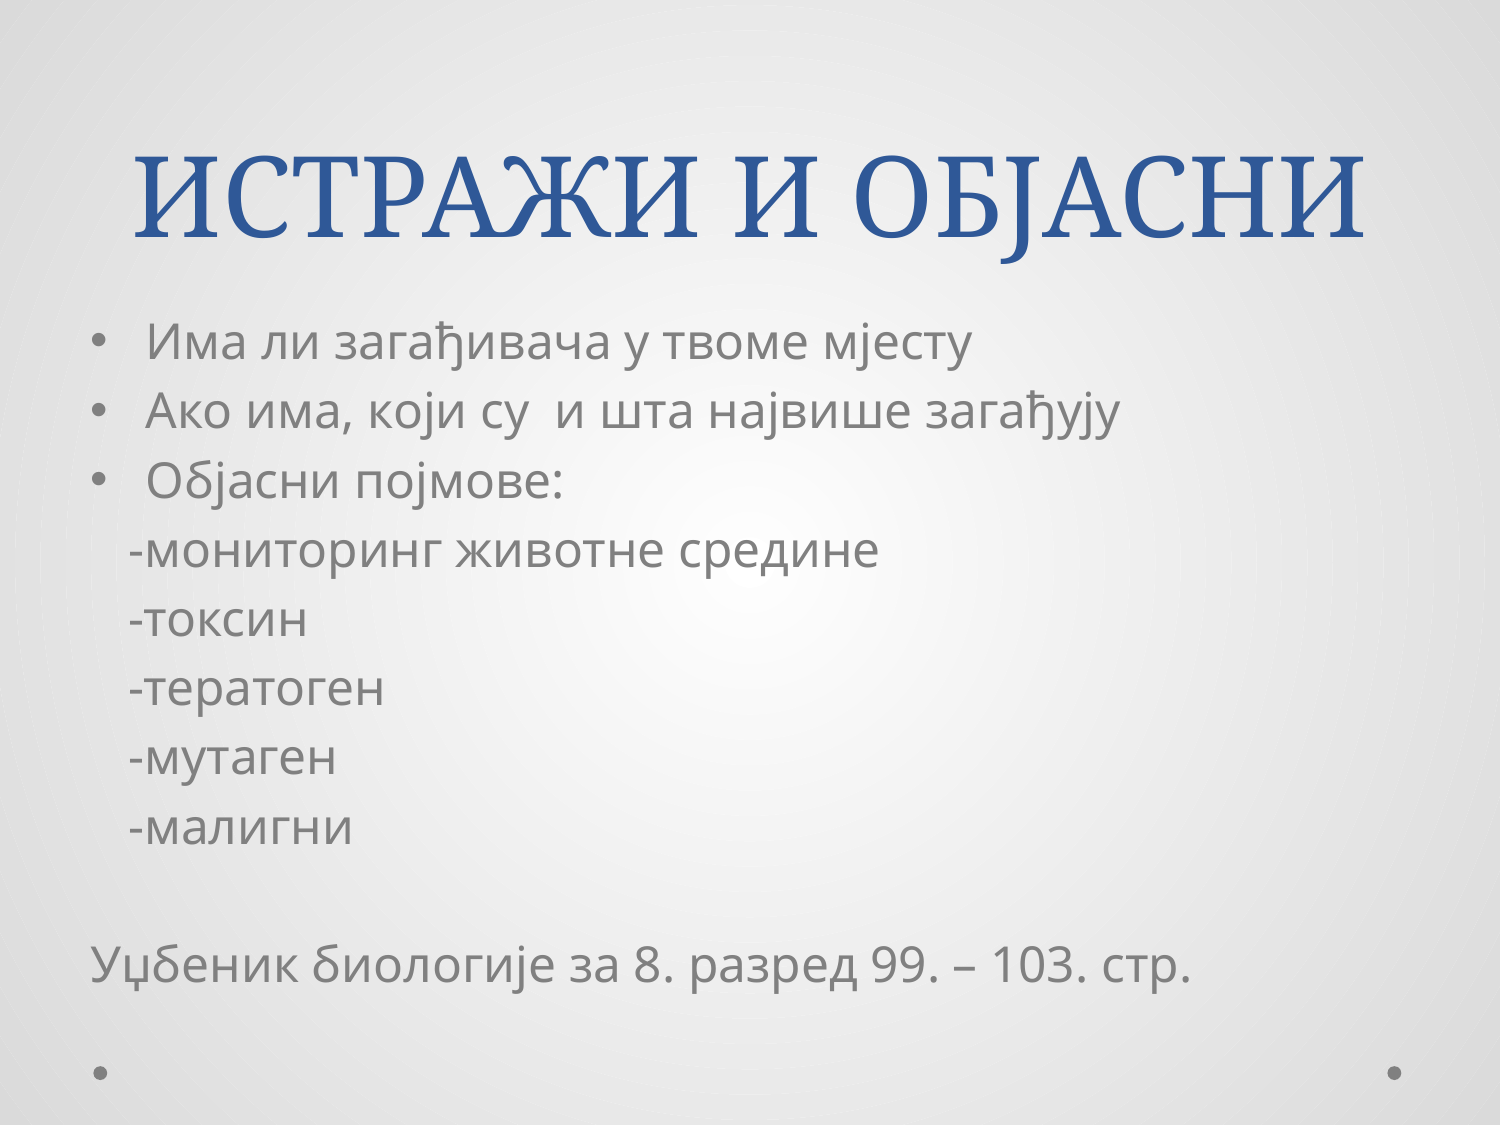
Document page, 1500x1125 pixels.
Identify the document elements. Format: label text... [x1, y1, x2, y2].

title ИСТРАЖИ И ОБЈАСНИ [75, 78, 1425, 268]
list Има ли загађивача у твоме мјесту Ако има, који су и шта највише загађују Објасни појмове: -мониторинг животне средине -токсин -тератоген -мутаген -малигни Уџбеник биологије за 8. разред 99. – 103. стр. [75, 302, 1425, 1005]
